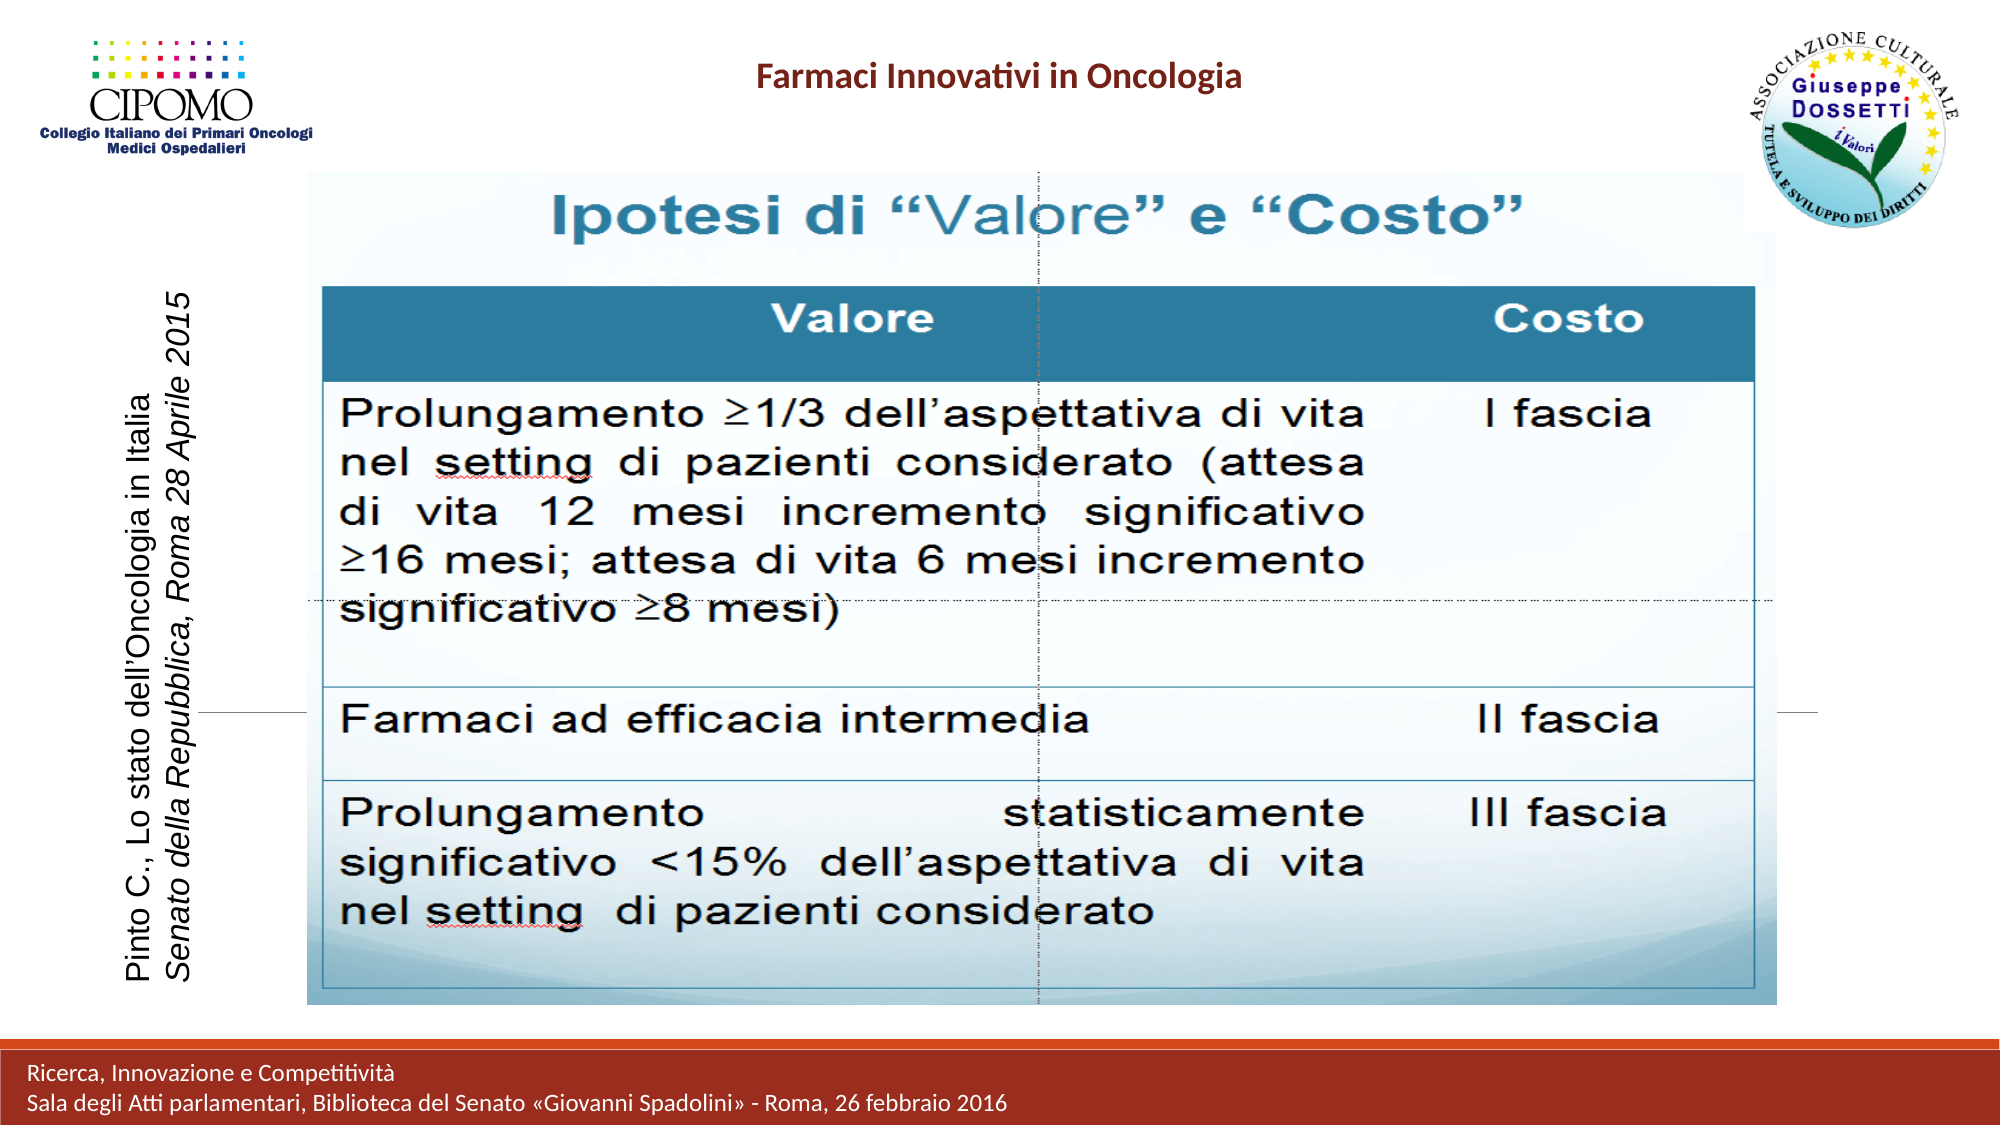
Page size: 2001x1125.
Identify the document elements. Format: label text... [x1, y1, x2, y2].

text_box Farmaci Innovativi in Oncologia [529, 43, 1470, 103]
picture [306, 22, 1966, 1005]
text_box Pinto C., Lo stato dell’Oncologia in Italia Senato della Repubblica, Roma 28 Aprile 2015 [108, 268, 204, 999]
picture [28, 28, 324, 165]
text_box Ricerca, Innovazione e Competitività Sala degli Atti parlamentari, Biblioteca del Senato «Giovanni Spadolini» - Roma, 26 febbraio 2016 [12, 1049, 1940, 1124]
